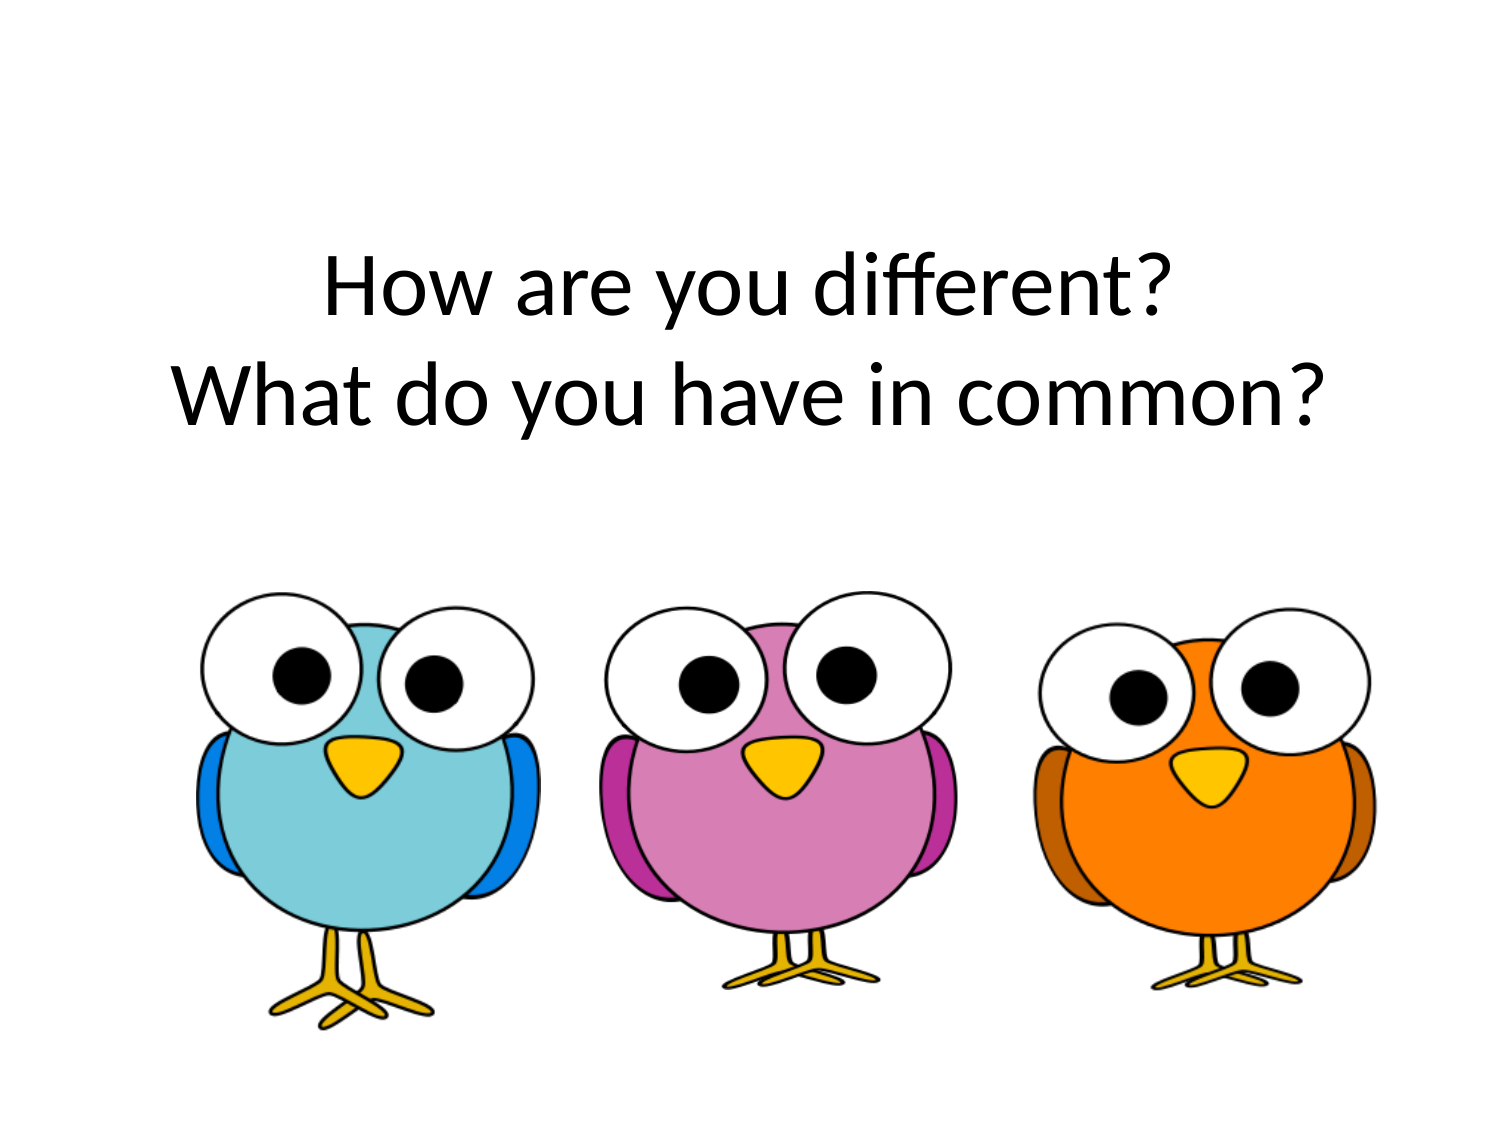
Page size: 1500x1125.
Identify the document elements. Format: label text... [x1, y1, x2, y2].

picture [196, 590, 541, 1032]
picture [598, 590, 960, 991]
picture [977, 590, 1426, 1007]
title How are you different? What do you have in common? [75, 45, 1425, 622]
